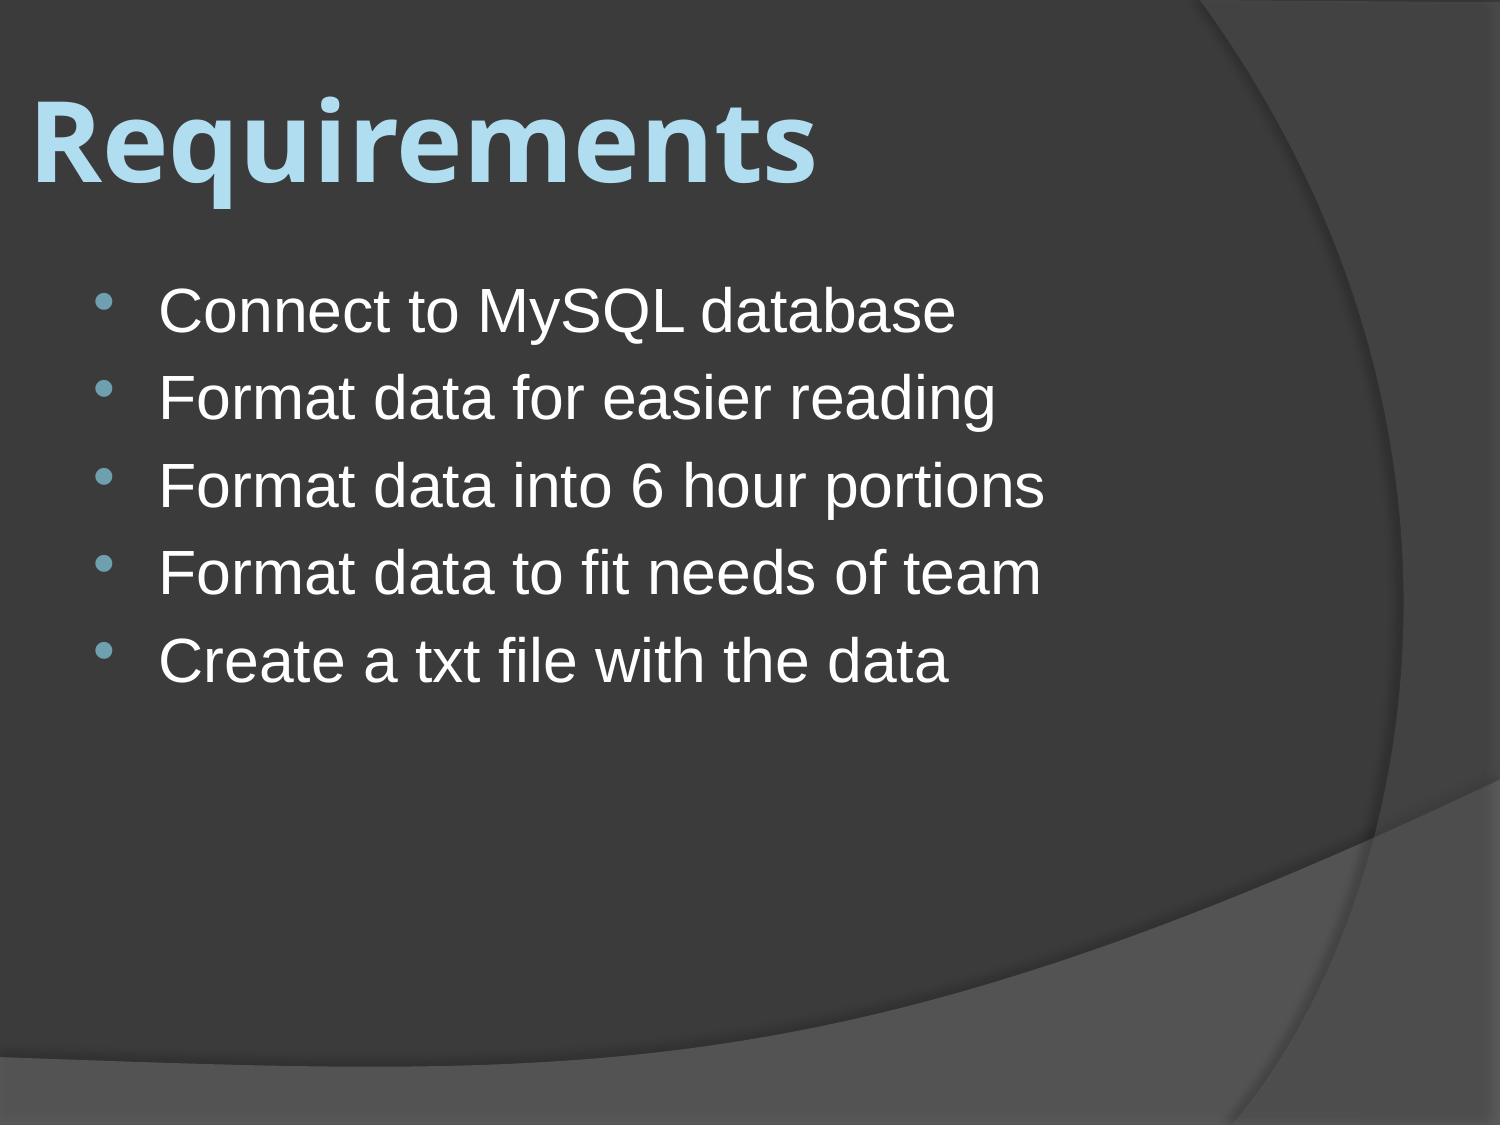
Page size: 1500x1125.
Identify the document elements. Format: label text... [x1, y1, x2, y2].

text_box Requirements [13, 62, 835, 213]
list Connect to MySQL database Format data for easier reading Format data into 6 hour portions Format data to fit needs of team Create a txt file with the data [75, 262, 1300, 1005]
